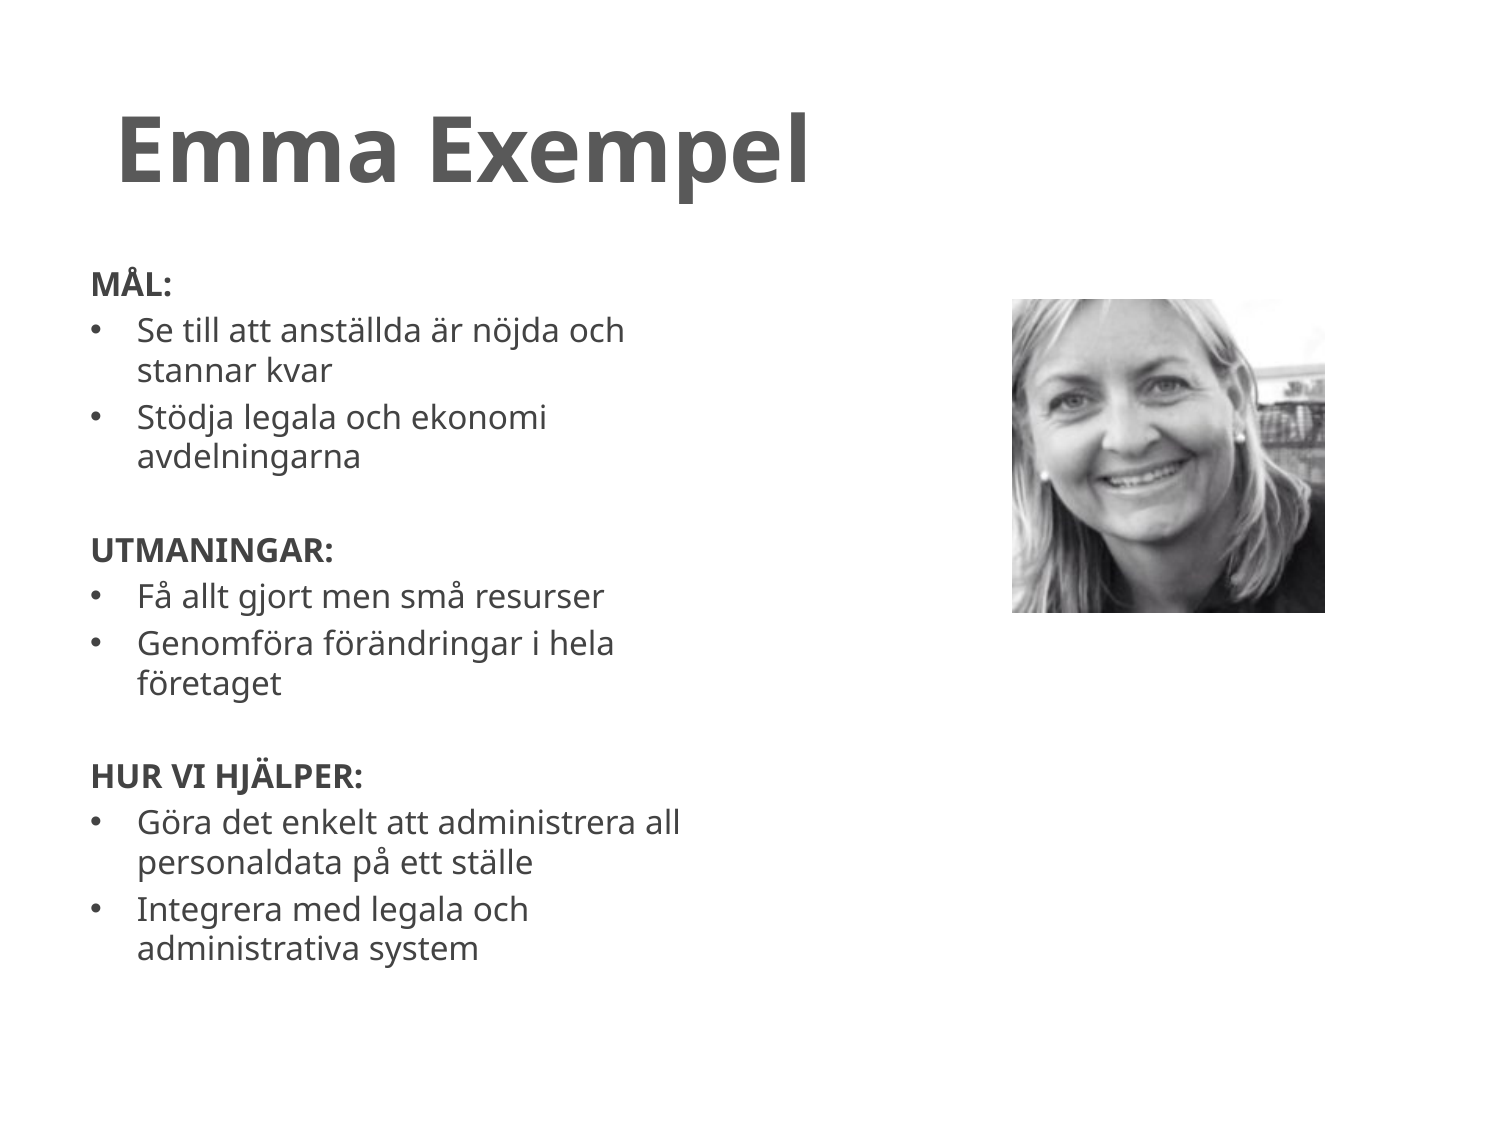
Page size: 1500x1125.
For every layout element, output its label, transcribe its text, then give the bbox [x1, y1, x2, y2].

list MÅL: Se till att anställda är nöjda och stannar kvar Stödja legala och ekonomi avdelningarna UTMANINGAR: Få allt gjort men små resurser Genomföra förändringar i hela företaget HUR VI HJÄLPER: Göra det enkelt att administrera all personaldata på ett ställe Integrera med legala och administrativa system [75, 255, 713, 1025]
text_box Emma Exempel [99, 49, 875, 241]
picture [1012, 299, 1326, 613]
